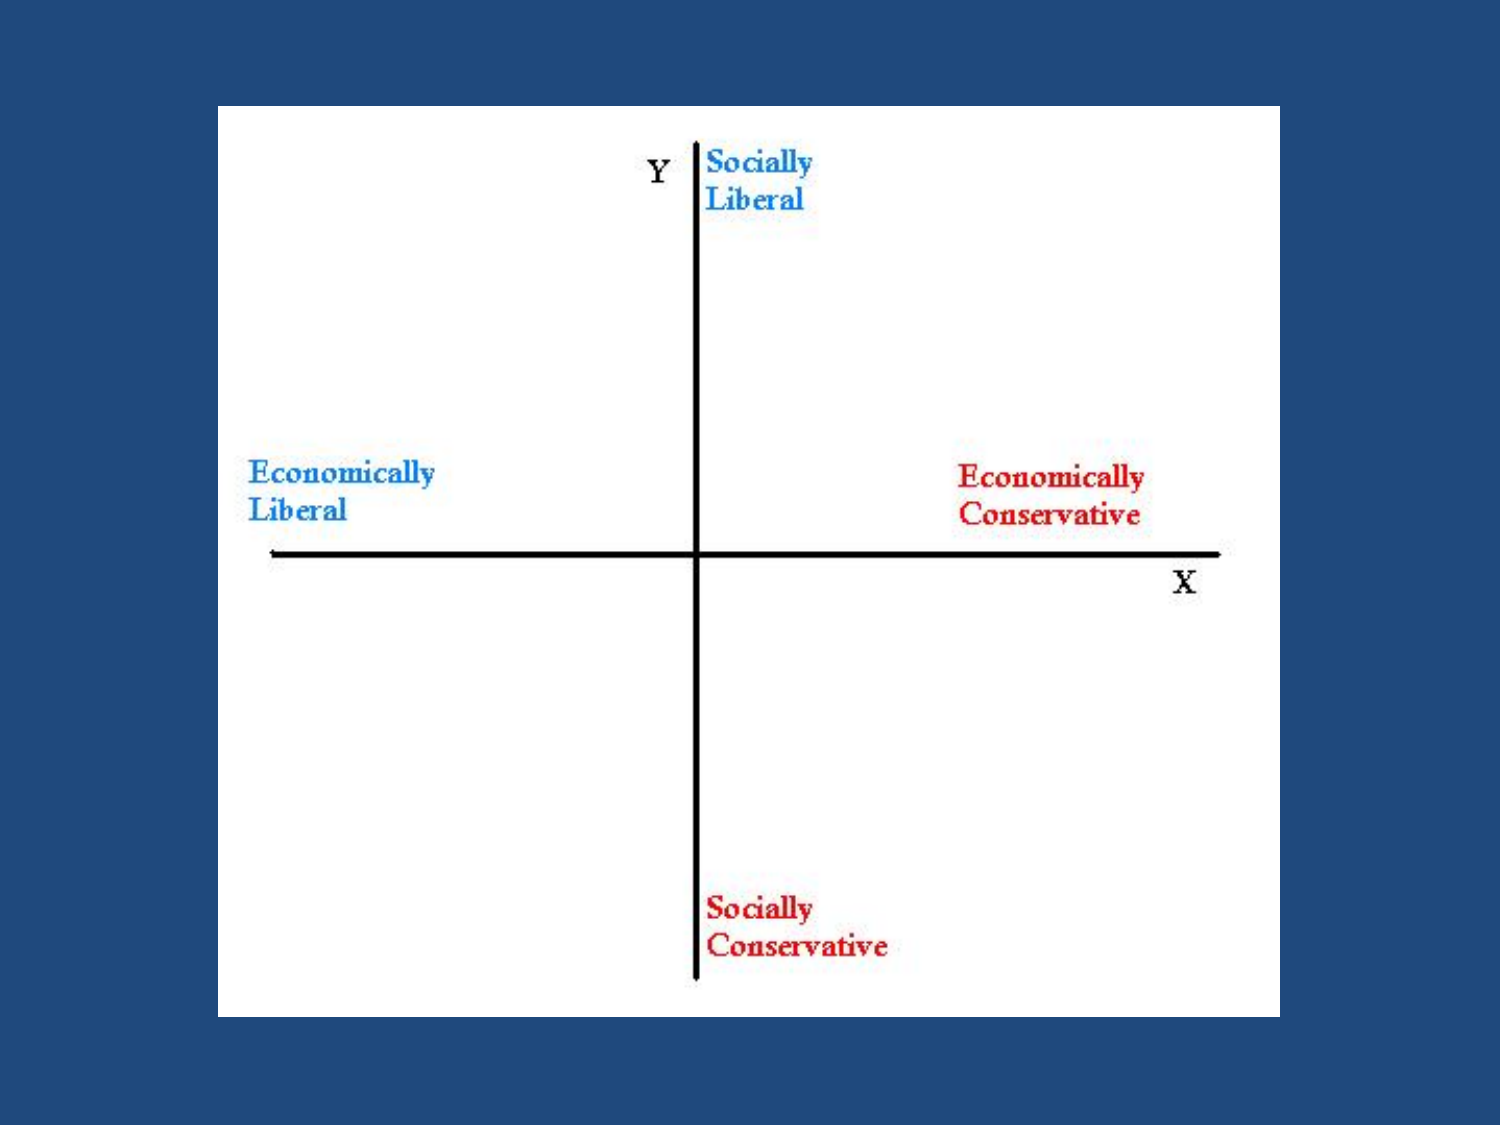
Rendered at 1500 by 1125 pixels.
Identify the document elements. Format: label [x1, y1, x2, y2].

picture [218, 105, 1280, 1017]
